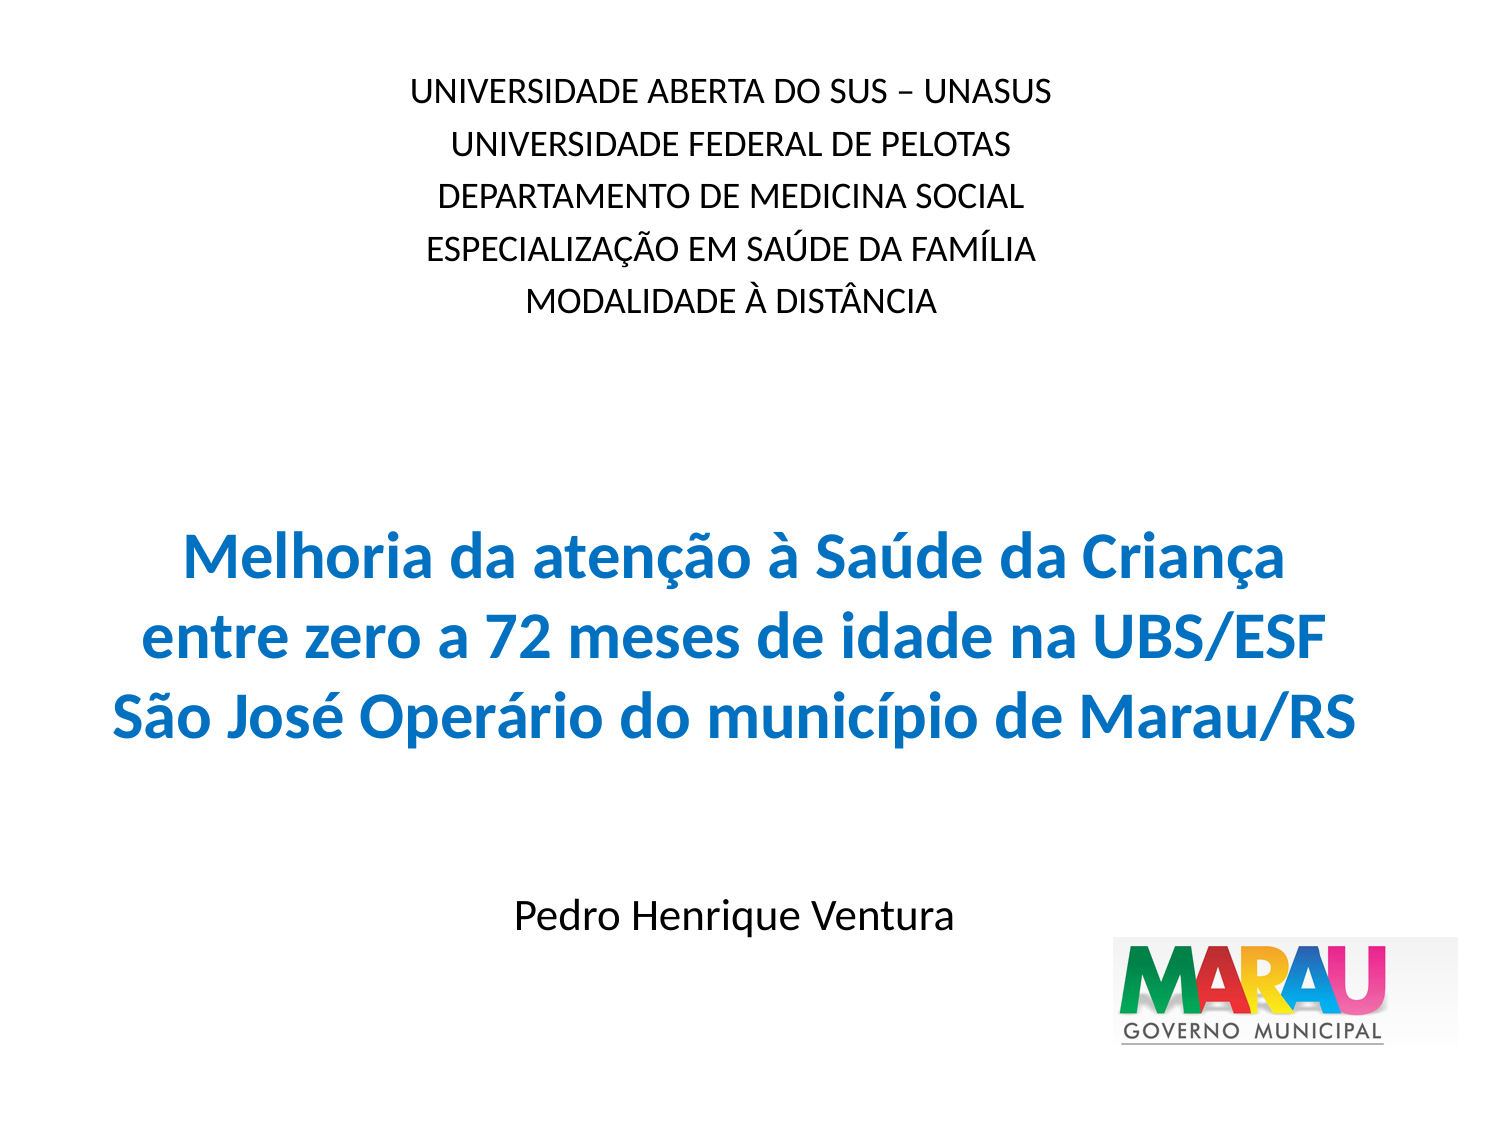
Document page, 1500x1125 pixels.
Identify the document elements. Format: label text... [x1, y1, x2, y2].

subtitle UNIVERSIDADE ABERTA DO SUS – UNASUS UNIVERSIDADE FEDERAL DE PELOTAS DEPARTAMENTO DE MEDICINA SOCIAL ESPECIALIZAÇÃO EM SAÚDE DA FAMÍLIA MODALIDADE À DISTÂNCIA [58, 58, 1404, 336]
title Melhoria da atenção à Saúde da Criança entre zero a 72 meses de idade na UBS/ESF São José Operário do município de Marau/RS Pedro Henrique Ventura [93, 468, 1376, 1072]
picture [1113, 937, 1458, 1047]
